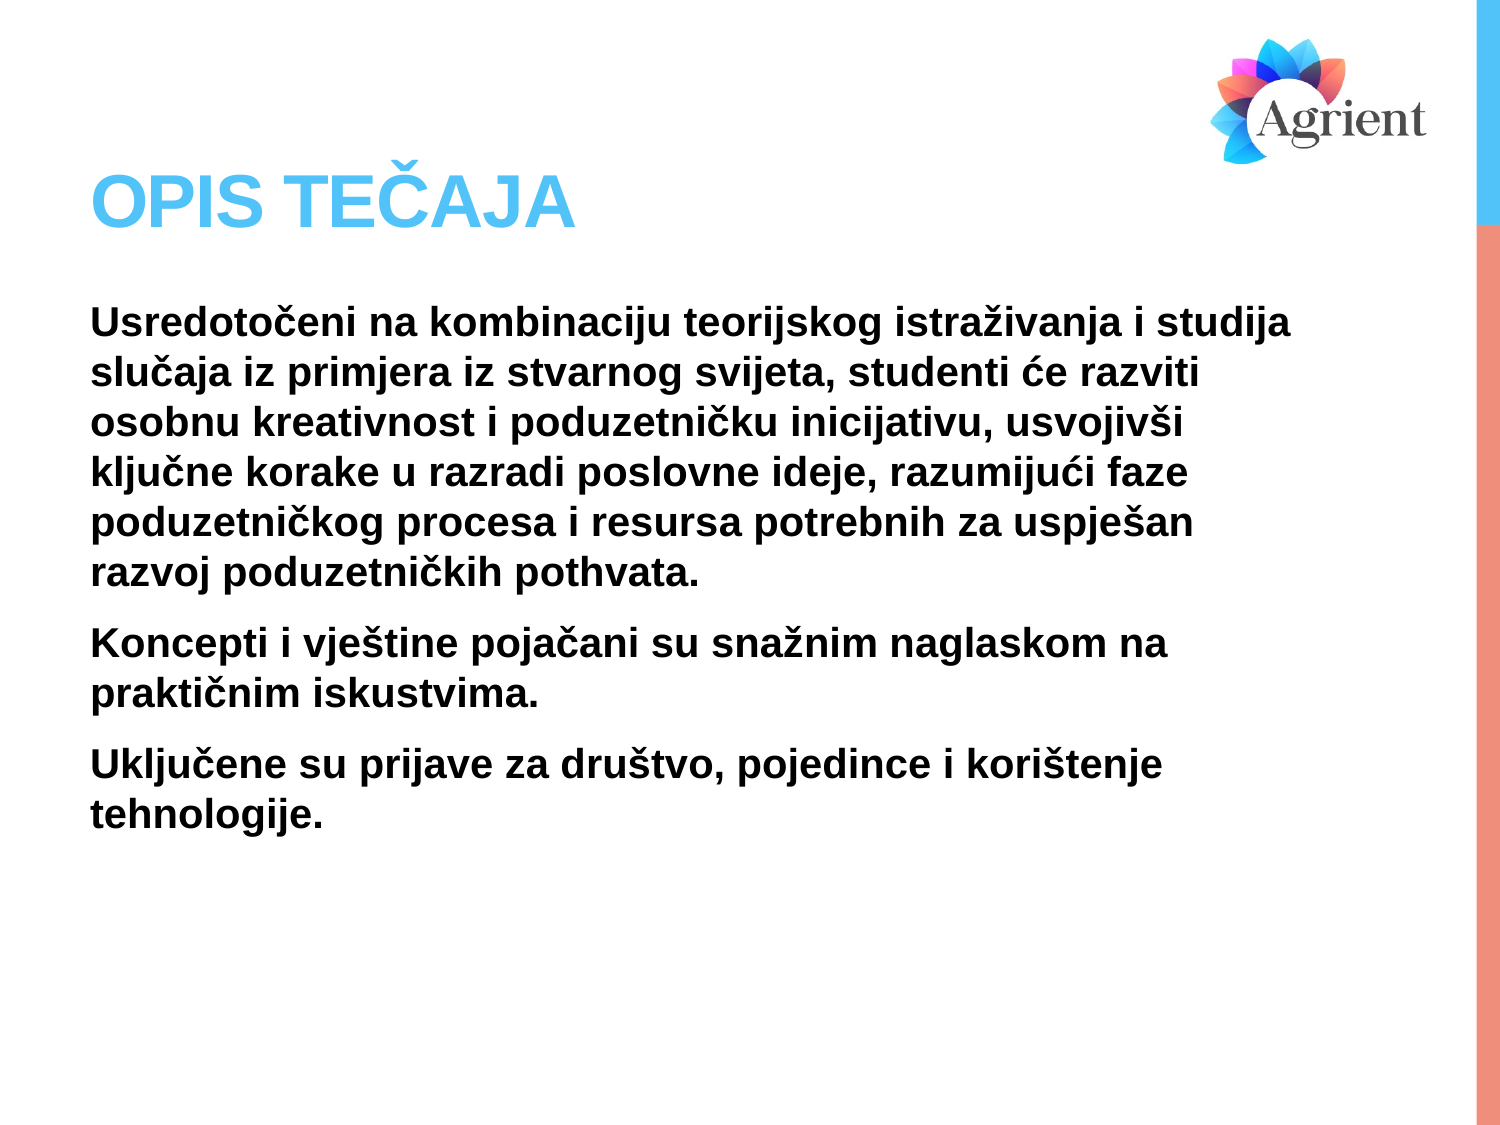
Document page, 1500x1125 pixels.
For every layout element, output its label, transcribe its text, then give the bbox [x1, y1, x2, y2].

picture [1200, 30, 1436, 173]
title Opis tečaja [75, 25, 1025, 250]
list Usredotočeni na kombinaciju teorijskog istraživanja i studija slučaja iz primjera iz stvarnog svijeta, studenti će razviti osobnu kreativnost i poduzetničku inicijativu, usvojivši ključne korake u razradi poslovne ideje, razumijući faze poduzetničkog procesa i resursa potrebnih za uspješan razvoj poduzetničkih pothvata. Koncepti i vještine pojačani su snažnim naglaskom na praktičnim iskustvima. Uključene su prijave za društvo, pojedince i korištenje tehnologije. [75, 287, 1325, 1005]
